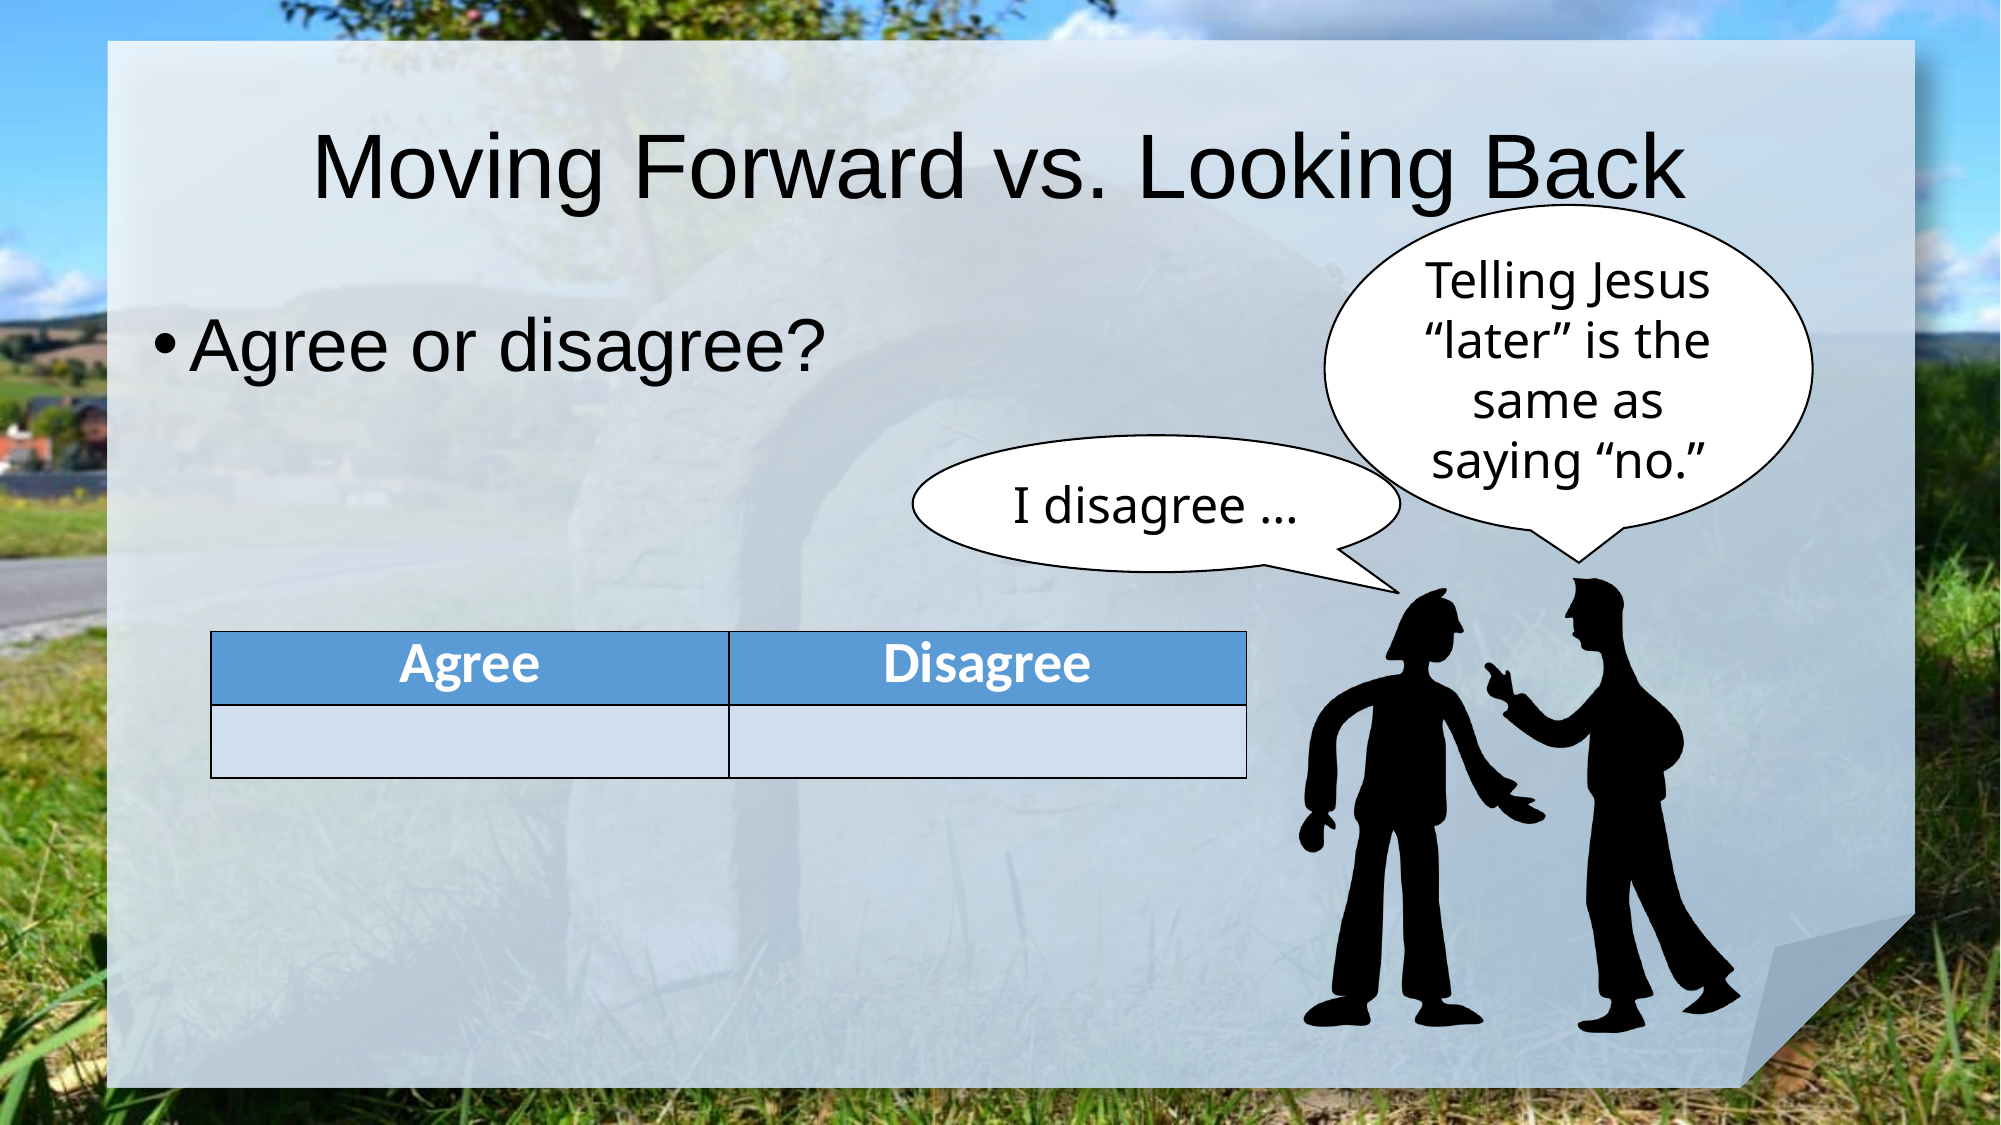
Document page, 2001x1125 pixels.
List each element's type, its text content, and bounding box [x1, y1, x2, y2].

picture [0, 0, 2001, 1125]
table_cell [730, 706, 1246, 777]
list Agree or disagree? [137, 299, 1376, 1014]
table_cell [212, 706, 728, 777]
list Agree or disagree? [1343, 299, 1863, 1014]
table_header Agree [212, 632, 728, 704]
text_box Telling Jesus “later” is the same as saying “no.” [1323, 203, 1814, 565]
text_box I disagree … [911, 434, 1402, 578]
title Moving Forward vs. Looking Back [137, 59, 1863, 278]
table_header Disagree [730, 632, 1246, 704]
